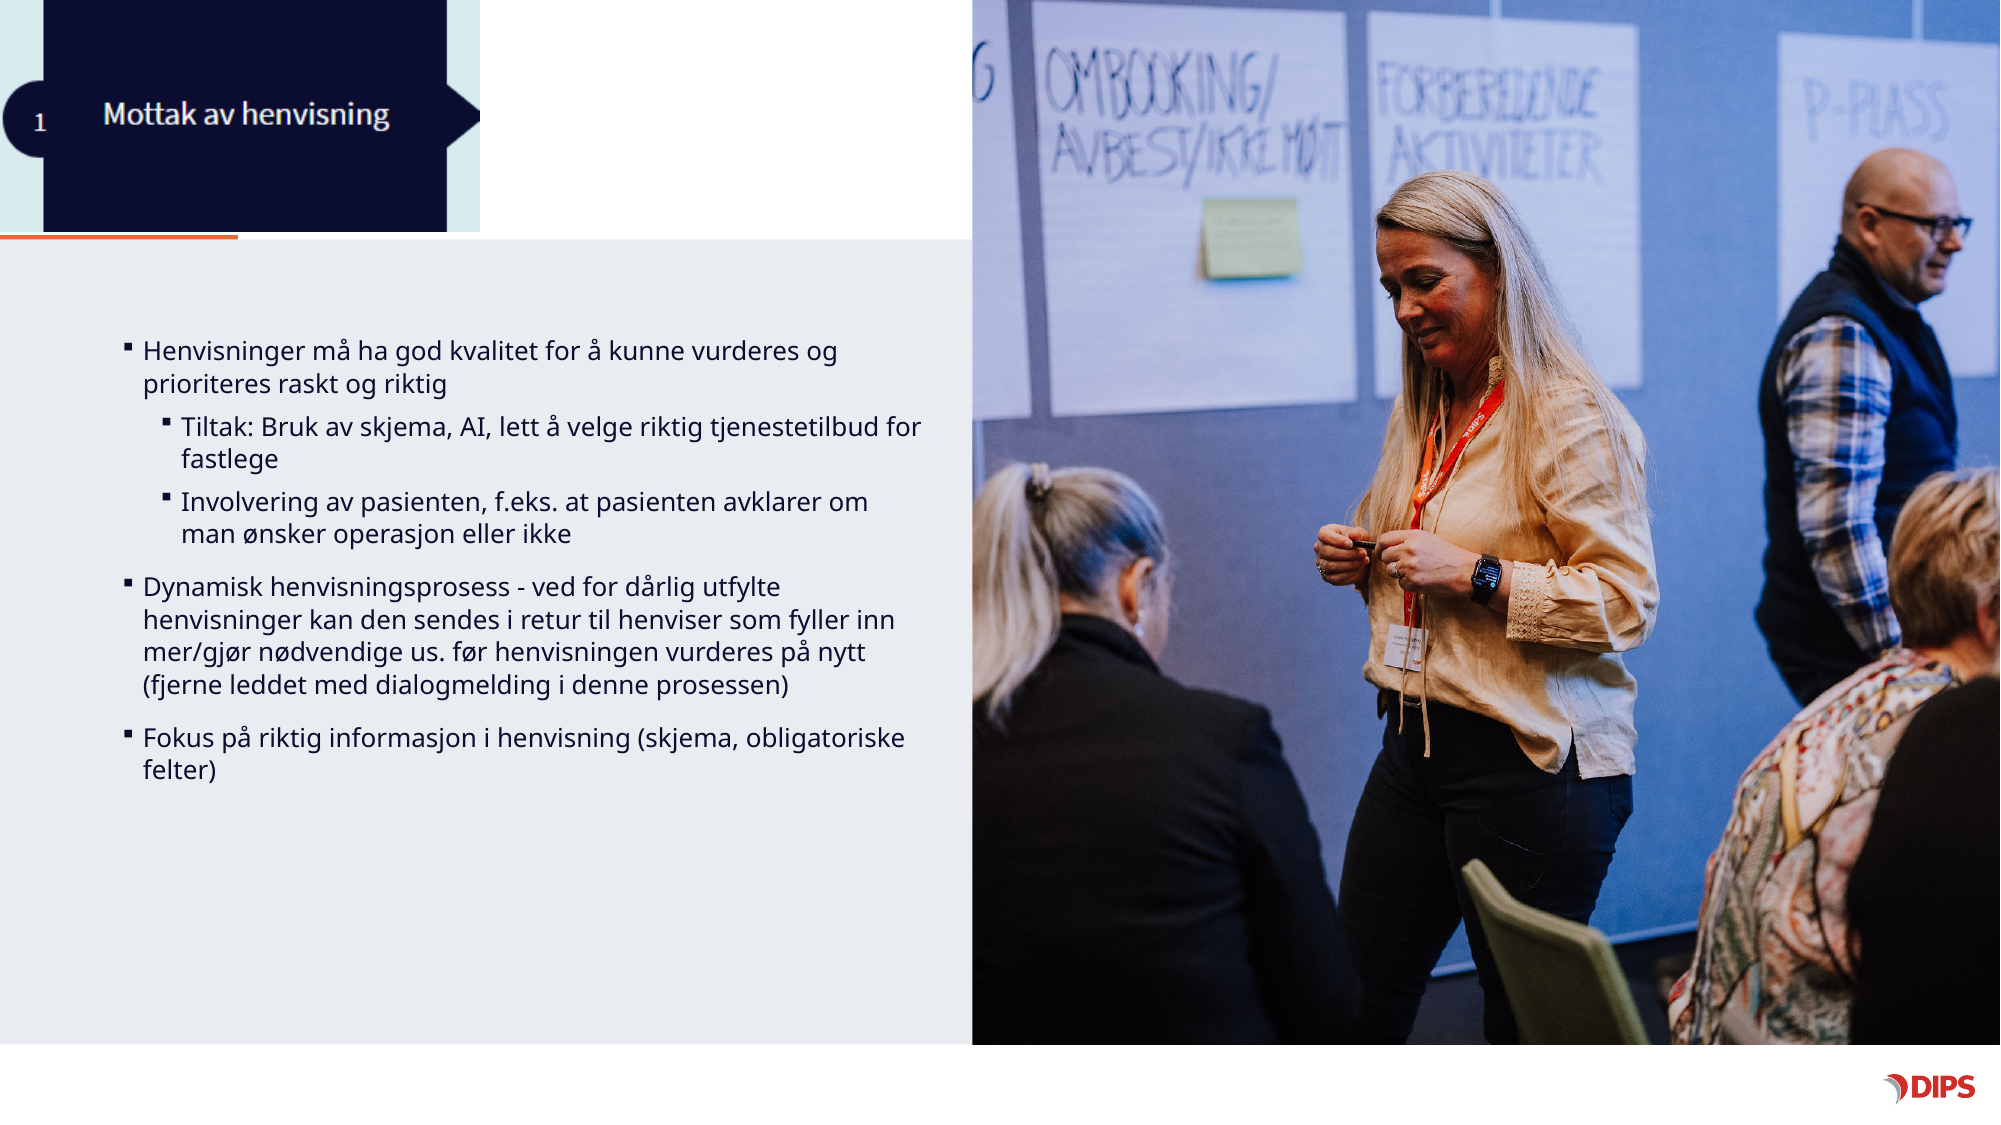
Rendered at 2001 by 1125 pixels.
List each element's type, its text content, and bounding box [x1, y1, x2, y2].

picture [1882, 1074, 1975, 1105]
list Henvisninger må ha god kvalitet for å kunne vurderes og prioriteres raskt og riktig Tiltak: Bruk av skjema, AI, lett å velge riktig tjenestetilbud for fastlege Involvering av pasienten, f.eks. at pasienten avklarer om man ønsker operasjon eller ikke Dynamisk henvisningsprosess - ved for dårlig utfylte henvisninger kan den sendes i retur til henviser som fyller inn mer/gjør nødvendige us. før henvisningen vurderes på nytt (fjerne leddet med dialogmelding i denne prosessen) Fokus på riktig informasjon i henvisning (skjema, obligatoriske felter) [122, 325, 928, 1011]
picture [972, 0, 2000, 1045]
picture [0, 0, 480, 232]
